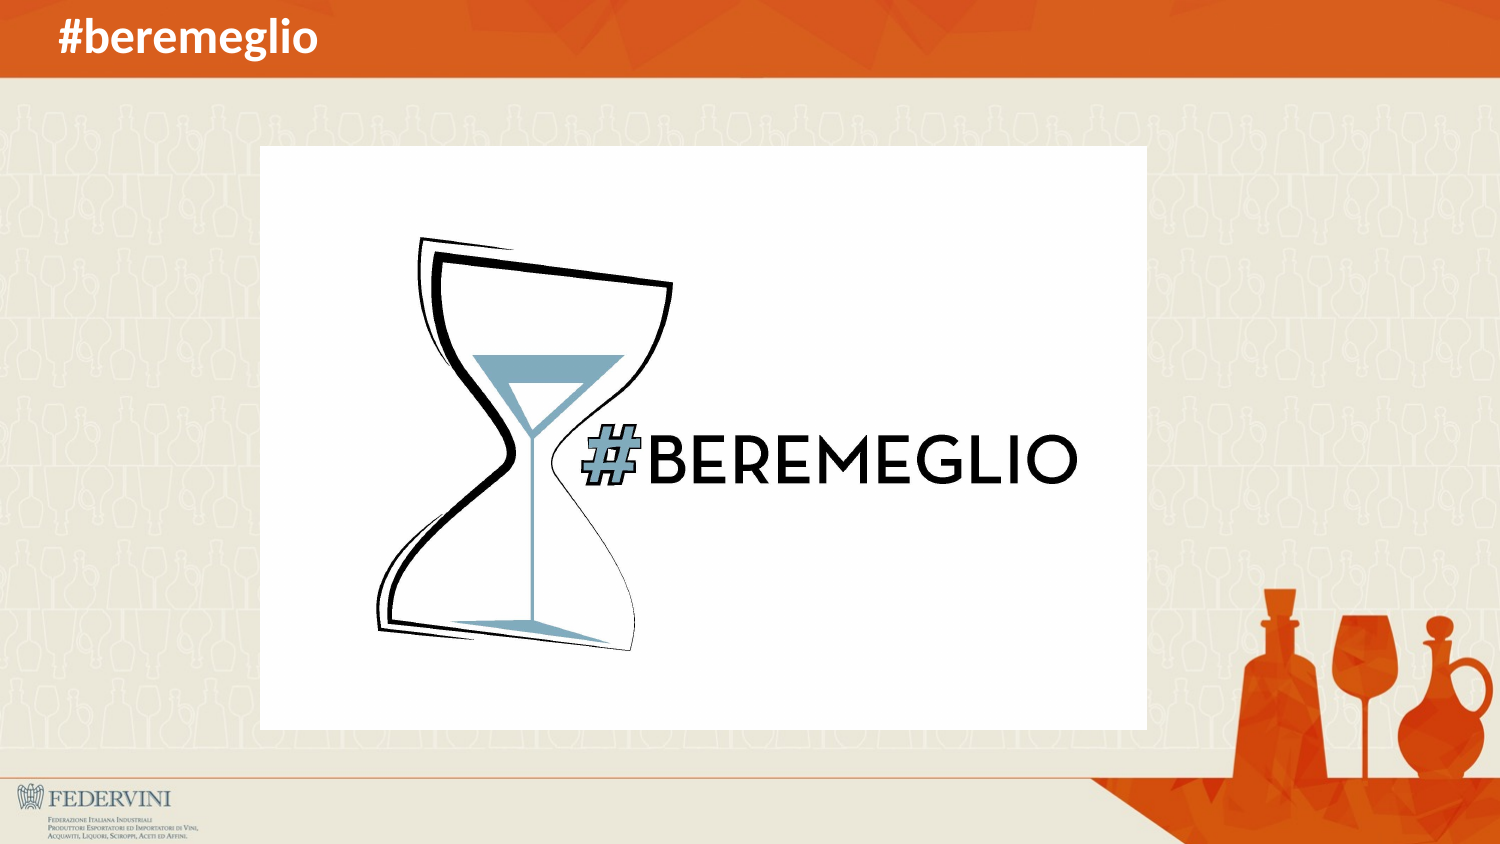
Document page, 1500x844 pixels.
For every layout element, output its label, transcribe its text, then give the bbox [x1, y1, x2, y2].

picture [0, 0, 1500, 844]
title #beremeglio [43, 0, 1365, 105]
